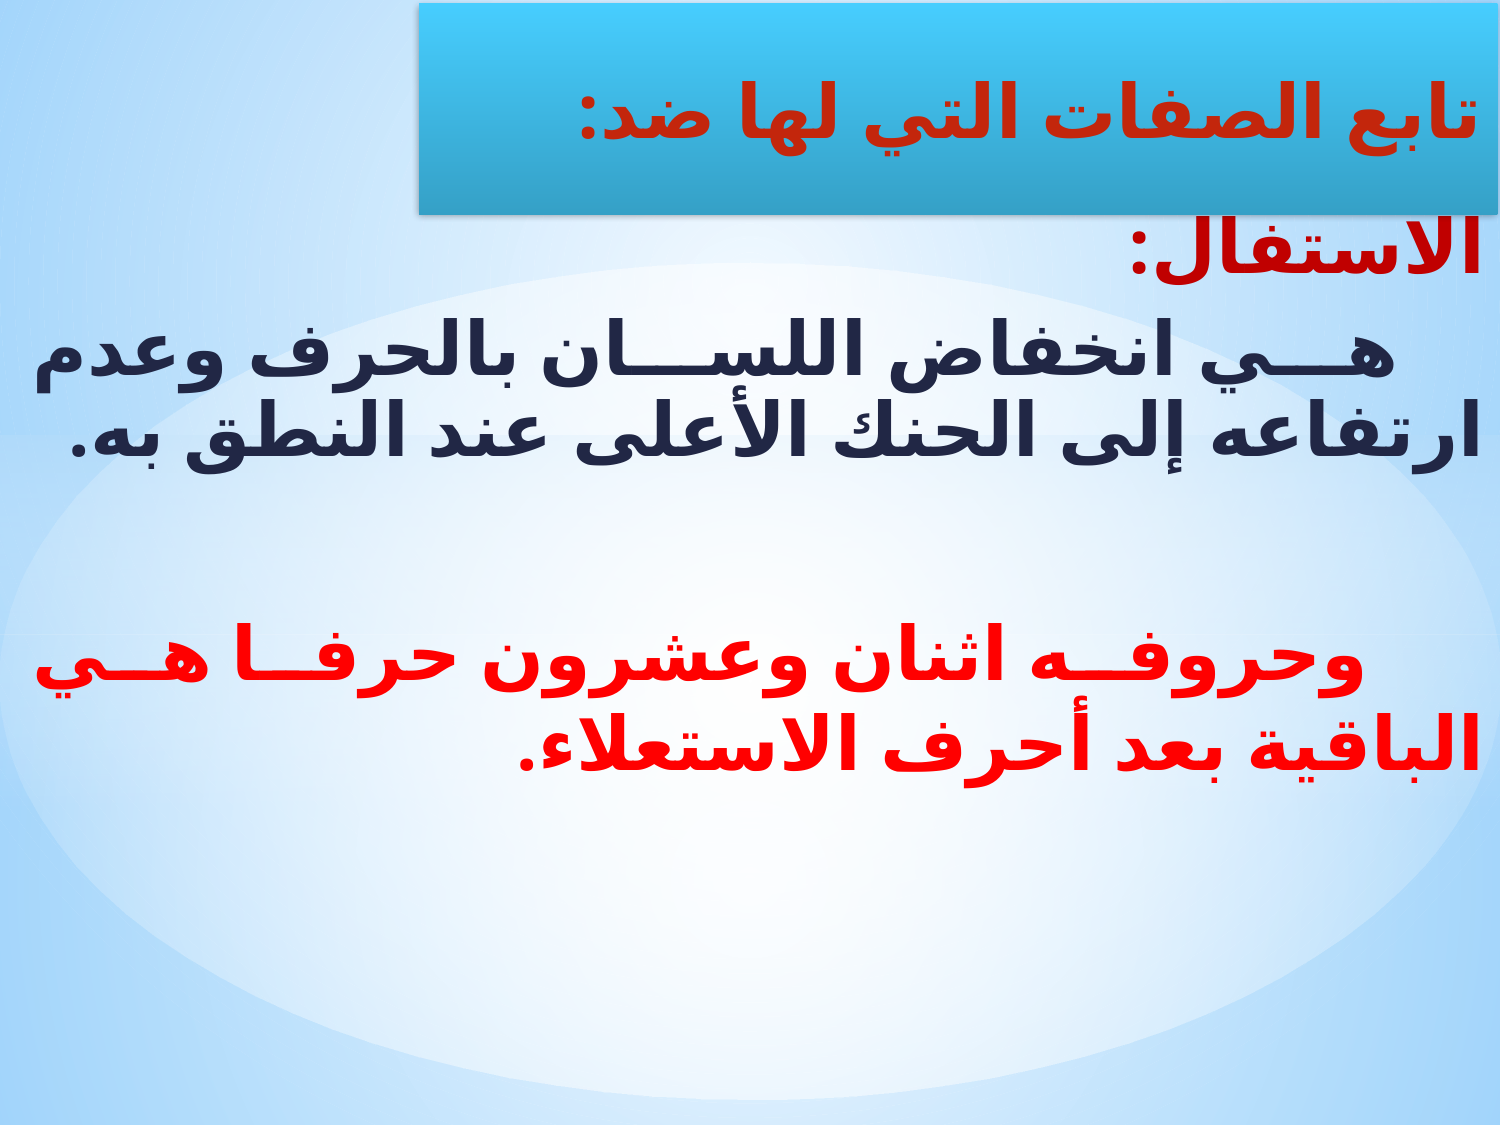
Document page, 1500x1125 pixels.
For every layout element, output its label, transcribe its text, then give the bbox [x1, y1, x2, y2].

subtitle الاستفال: هي انخفاض اللسان بالحرف وعدم ارتفاعه إلى الحنك الأعلى عند النطق به. وحروفه اثنان وعشرون حرفا هي الباقية بعد أحرف الاستعلاء. [17, 0, 1500, 1094]
text_box تابع الصفات التي لها ضد: [419, 3, 1498, 215]
